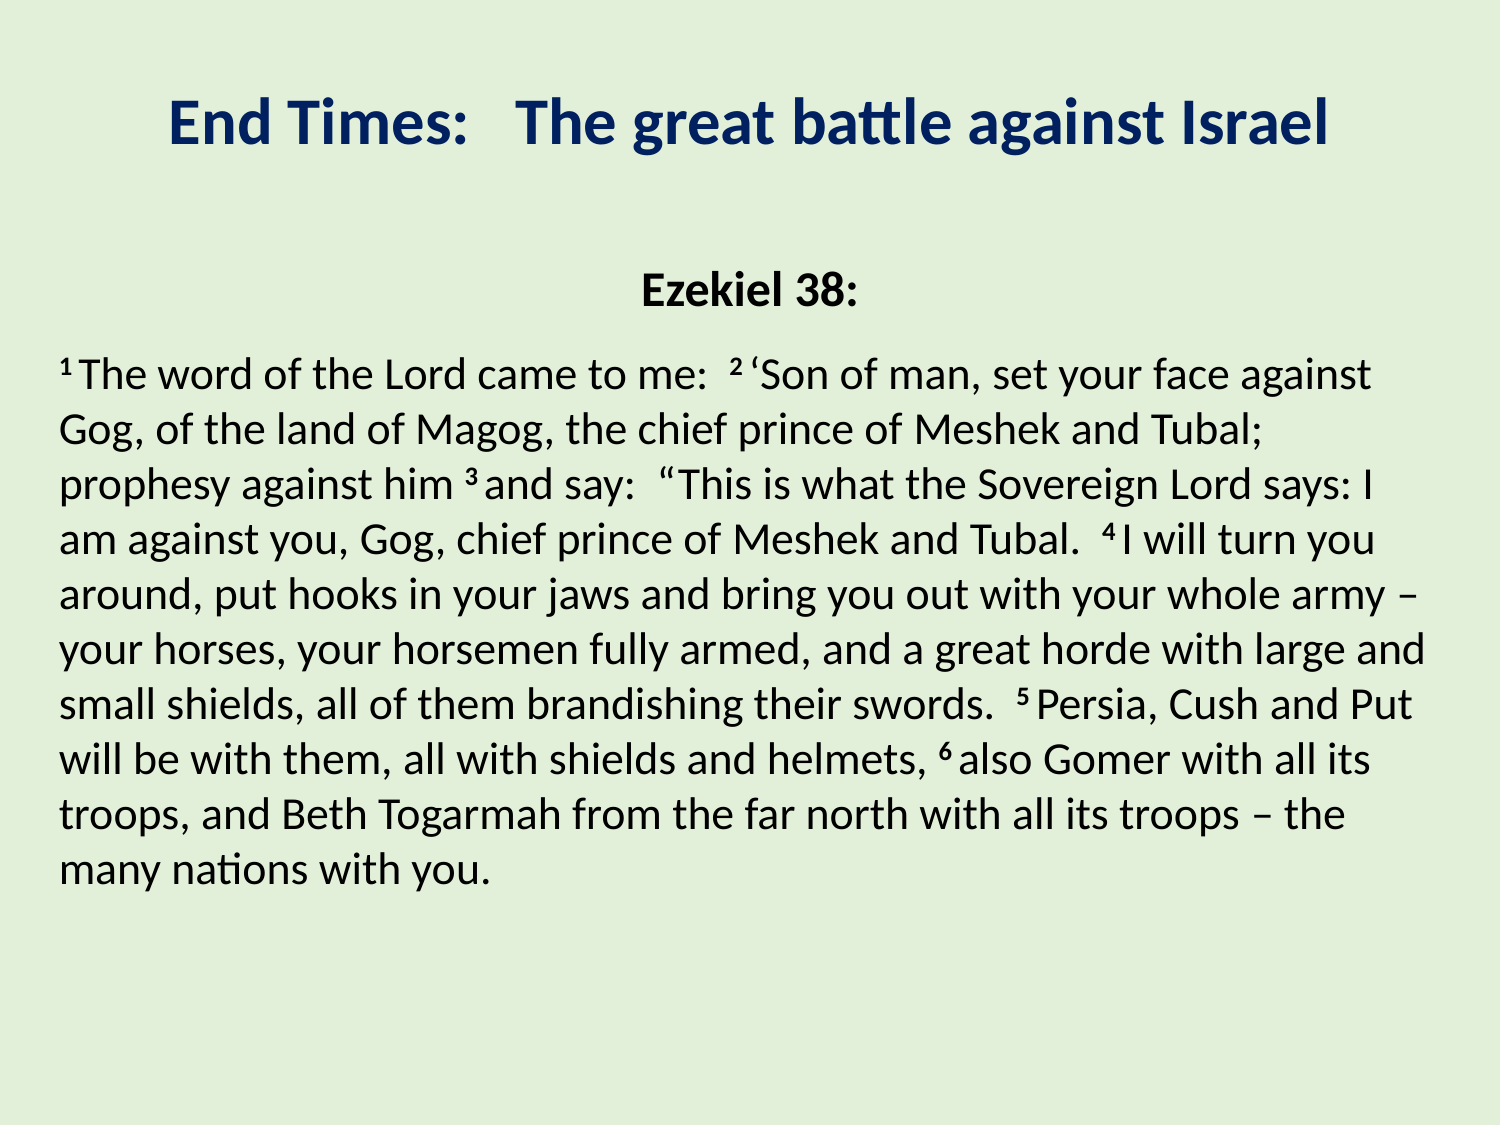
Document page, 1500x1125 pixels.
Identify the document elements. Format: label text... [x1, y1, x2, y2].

text_box Ezekiel 38: 1 The word of the Lord came to me: 2 ‘Son of man, set your face against Gog, of the land of Magog, the chief prince of Meshek and Tubal; prophesy against him 3 and say: “This is what the Sovereign Lord says: I am against you, Gog, chief prince of Meshek and Tubal. 4 I will turn you around, put hooks in your jaws and bring you out with your whole army – your horses, your horsemen fully armed, and a great horde with large and small shields, all of them brandishing their swords. 5 Persia, Cush and Put will be with them, all with shields and helmets, 6 also Gomer with all its troops, and Beth Togarmah from the far north with all its troops – the many nations with you. [43, 248, 1456, 901]
subtitle End Times: The great battle against Israel [0, 79, 1500, 171]
